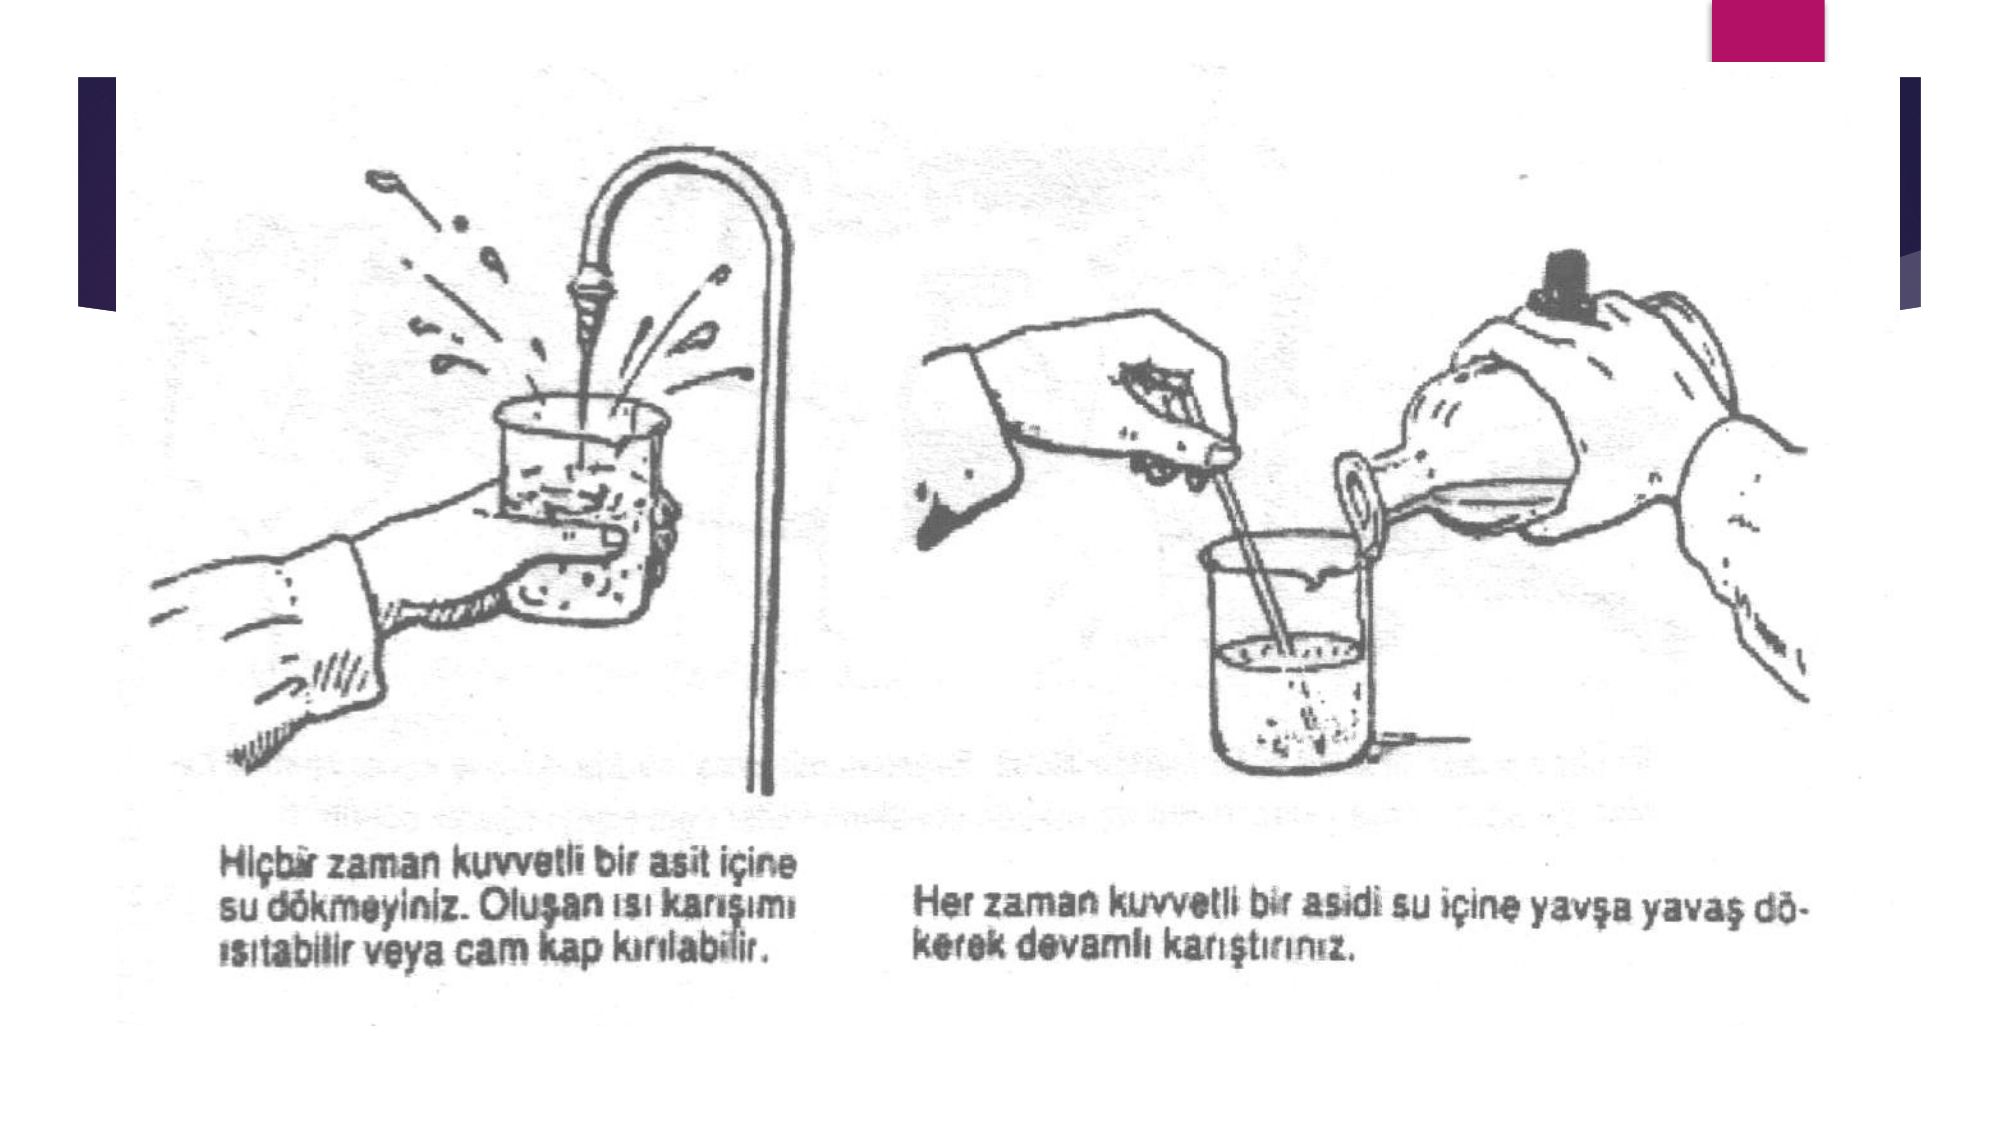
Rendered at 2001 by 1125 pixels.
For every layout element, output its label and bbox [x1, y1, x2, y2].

picture [116, 62, 1901, 1026]
